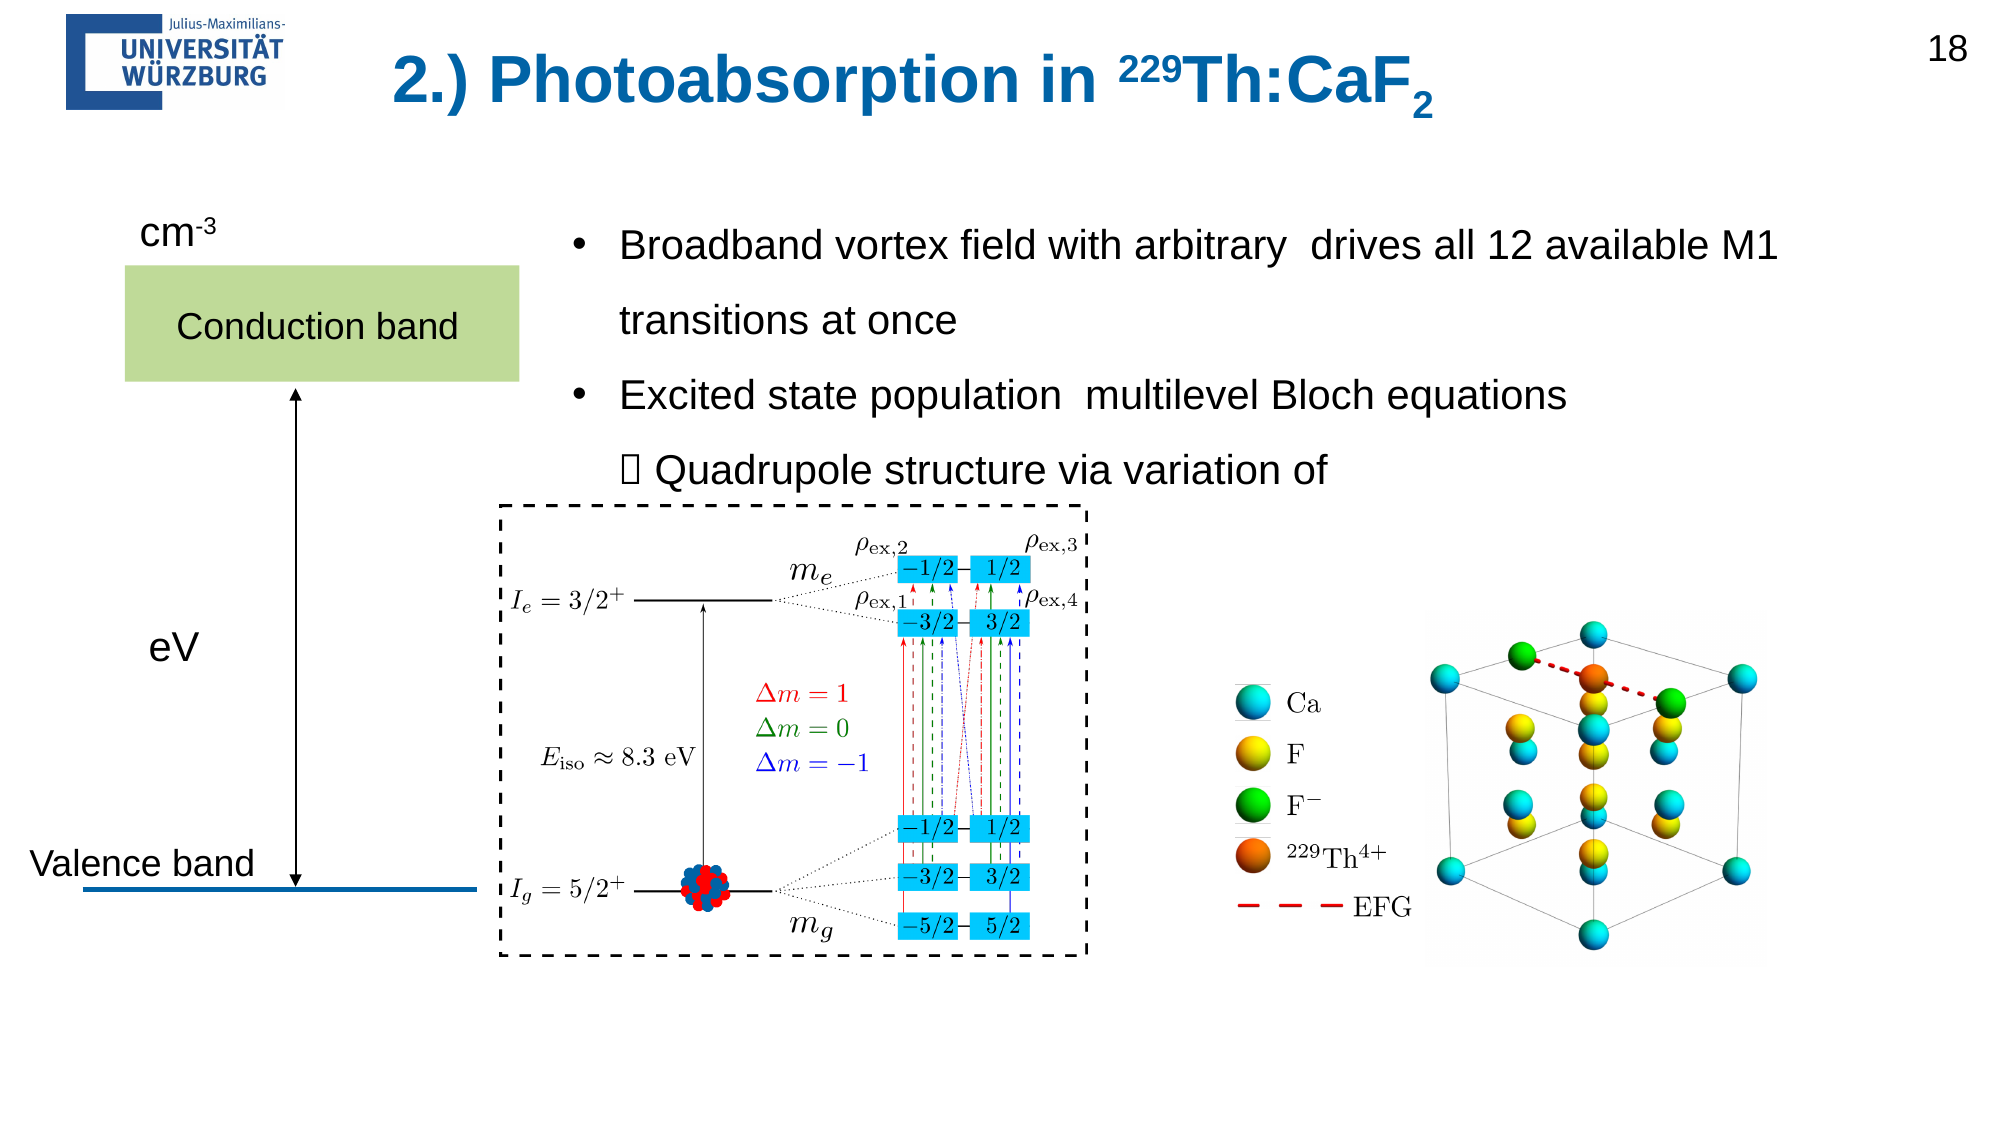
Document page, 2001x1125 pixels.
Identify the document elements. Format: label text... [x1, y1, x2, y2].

text_box 2.) Photoabsorption in 229Th:CaF2 [392, 16, 1900, 119]
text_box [680, 863, 731, 913]
text_box [124, 265, 520, 383]
text_box 18 [1912, 16, 1987, 77]
text_box Valence band [14, 831, 390, 891]
picture [498, 504, 1088, 957]
picture [1234, 610, 1767, 967]
picture [66, 14, 285, 110]
text_box Conduction band [161, 294, 537, 354]
